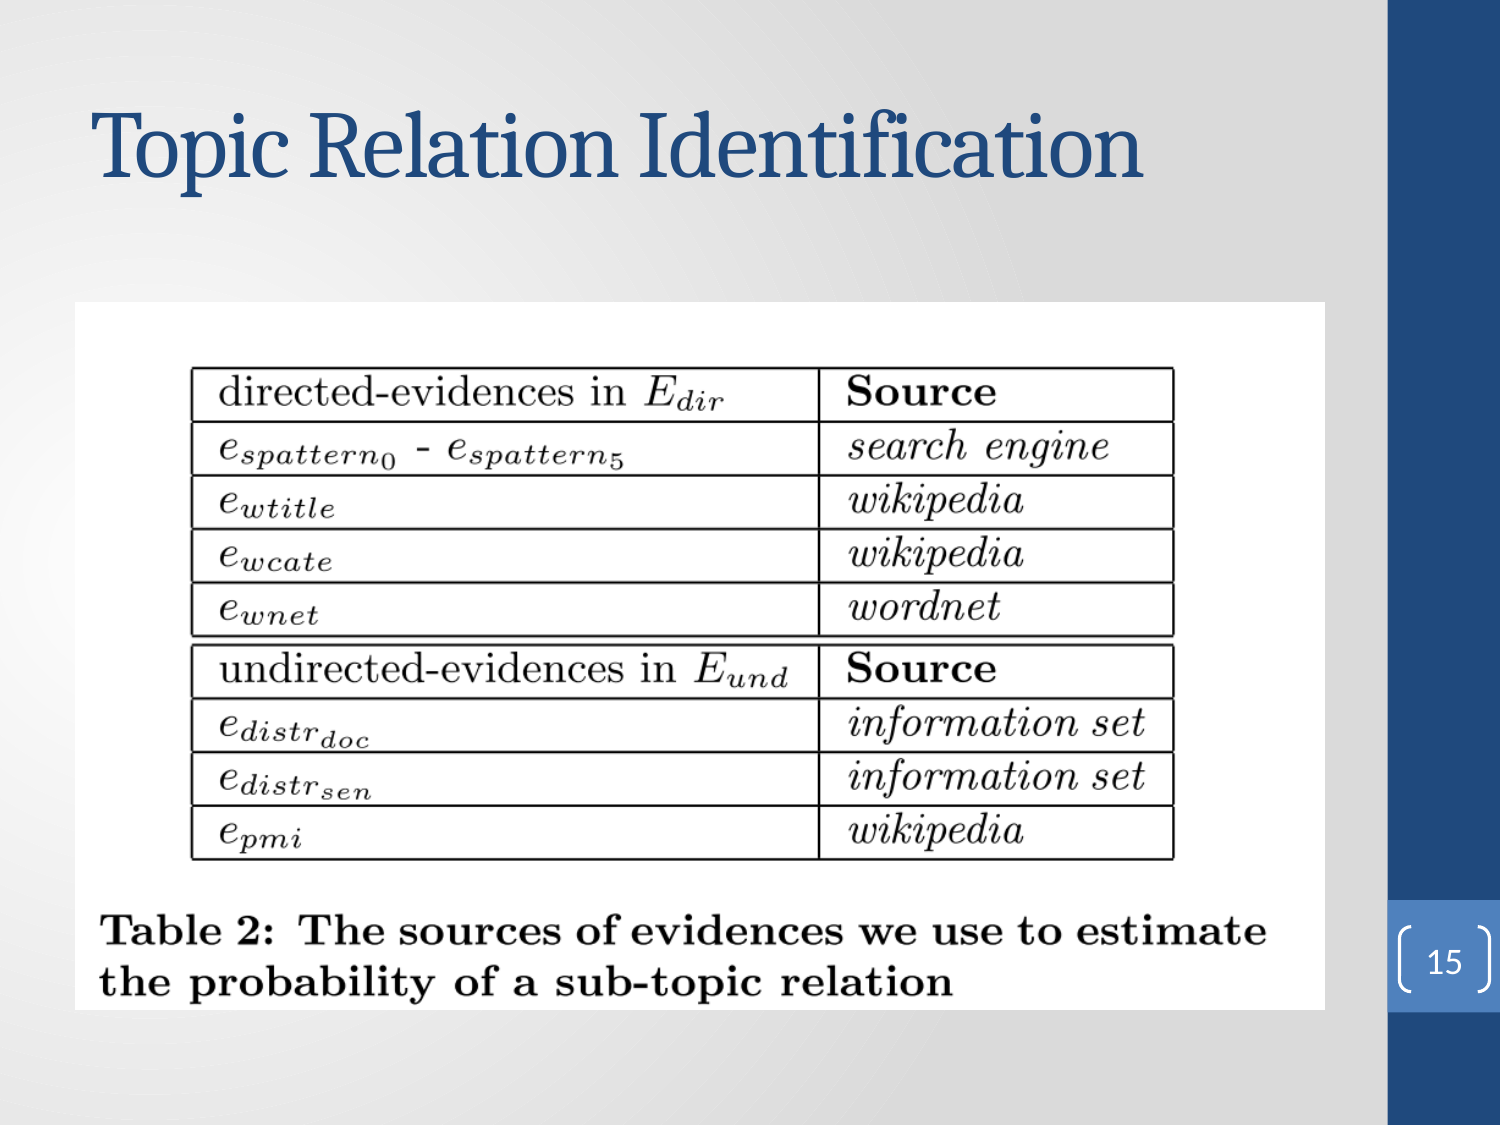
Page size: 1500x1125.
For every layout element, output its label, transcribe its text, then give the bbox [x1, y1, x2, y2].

slide_number 15 [1397, 925, 1492, 994]
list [74, 301, 1326, 1011]
title Topic Relation Identification [75, 45, 1325, 233]
